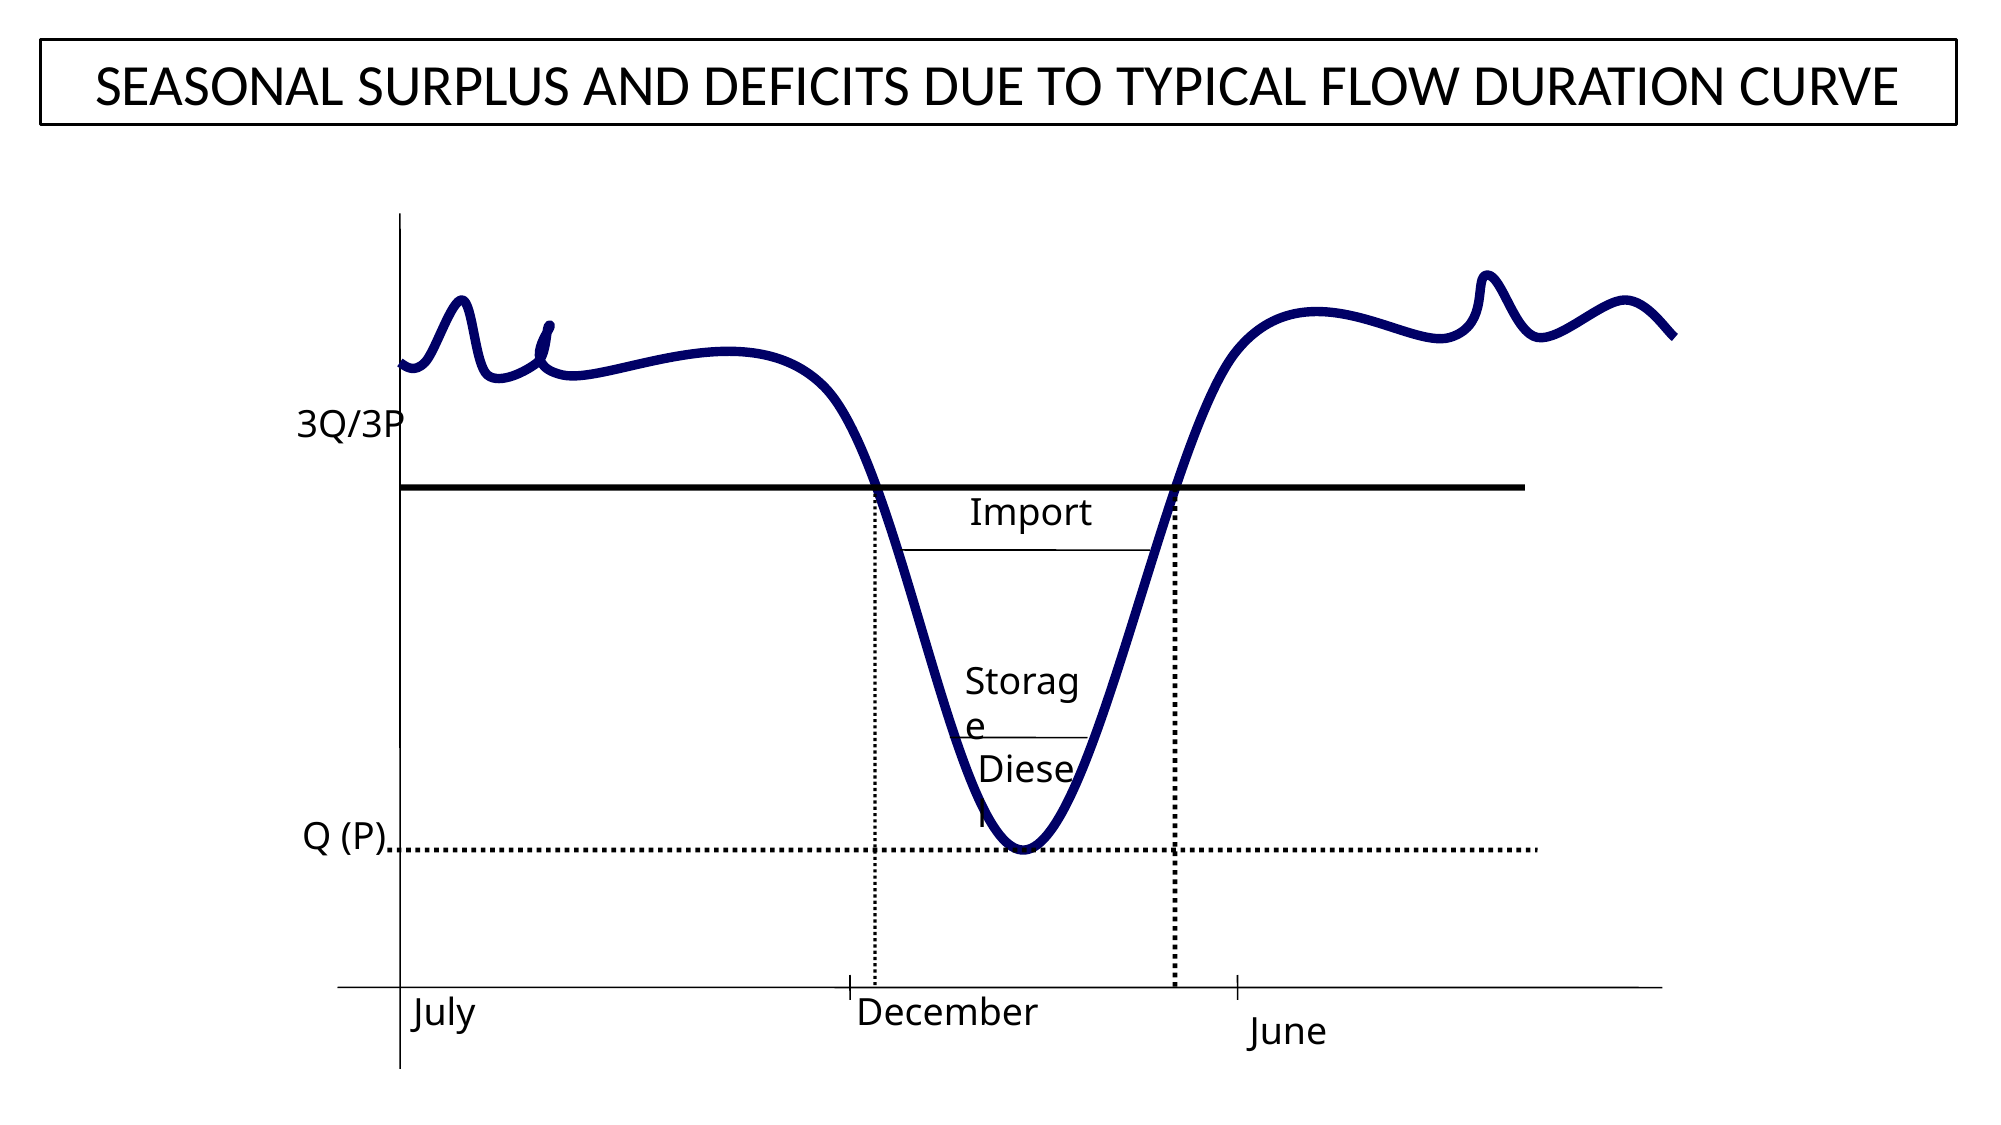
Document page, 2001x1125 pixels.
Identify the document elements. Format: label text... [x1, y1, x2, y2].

text_box December [841, 980, 1054, 1040]
text_box [399, 274, 1675, 487]
text_box [876, 488, 1174, 719]
text_box 3Q/3P [281, 392, 421, 453]
text_box July [398, 980, 491, 1040]
text_box SEASONAL SURPLUS AND DEFICITS DUE TO TYPICAL FLOW DURATION CURVE [40, 39, 1957, 125]
text_box June [1234, 999, 1350, 1060]
text_box Storage [949, 649, 1113, 755]
text_box [1007, 843, 1040, 850]
text_box Q (P) [287, 805, 428, 865]
text_box Diesel [962, 755, 1092, 843]
text_box Import [955, 480, 1108, 540]
